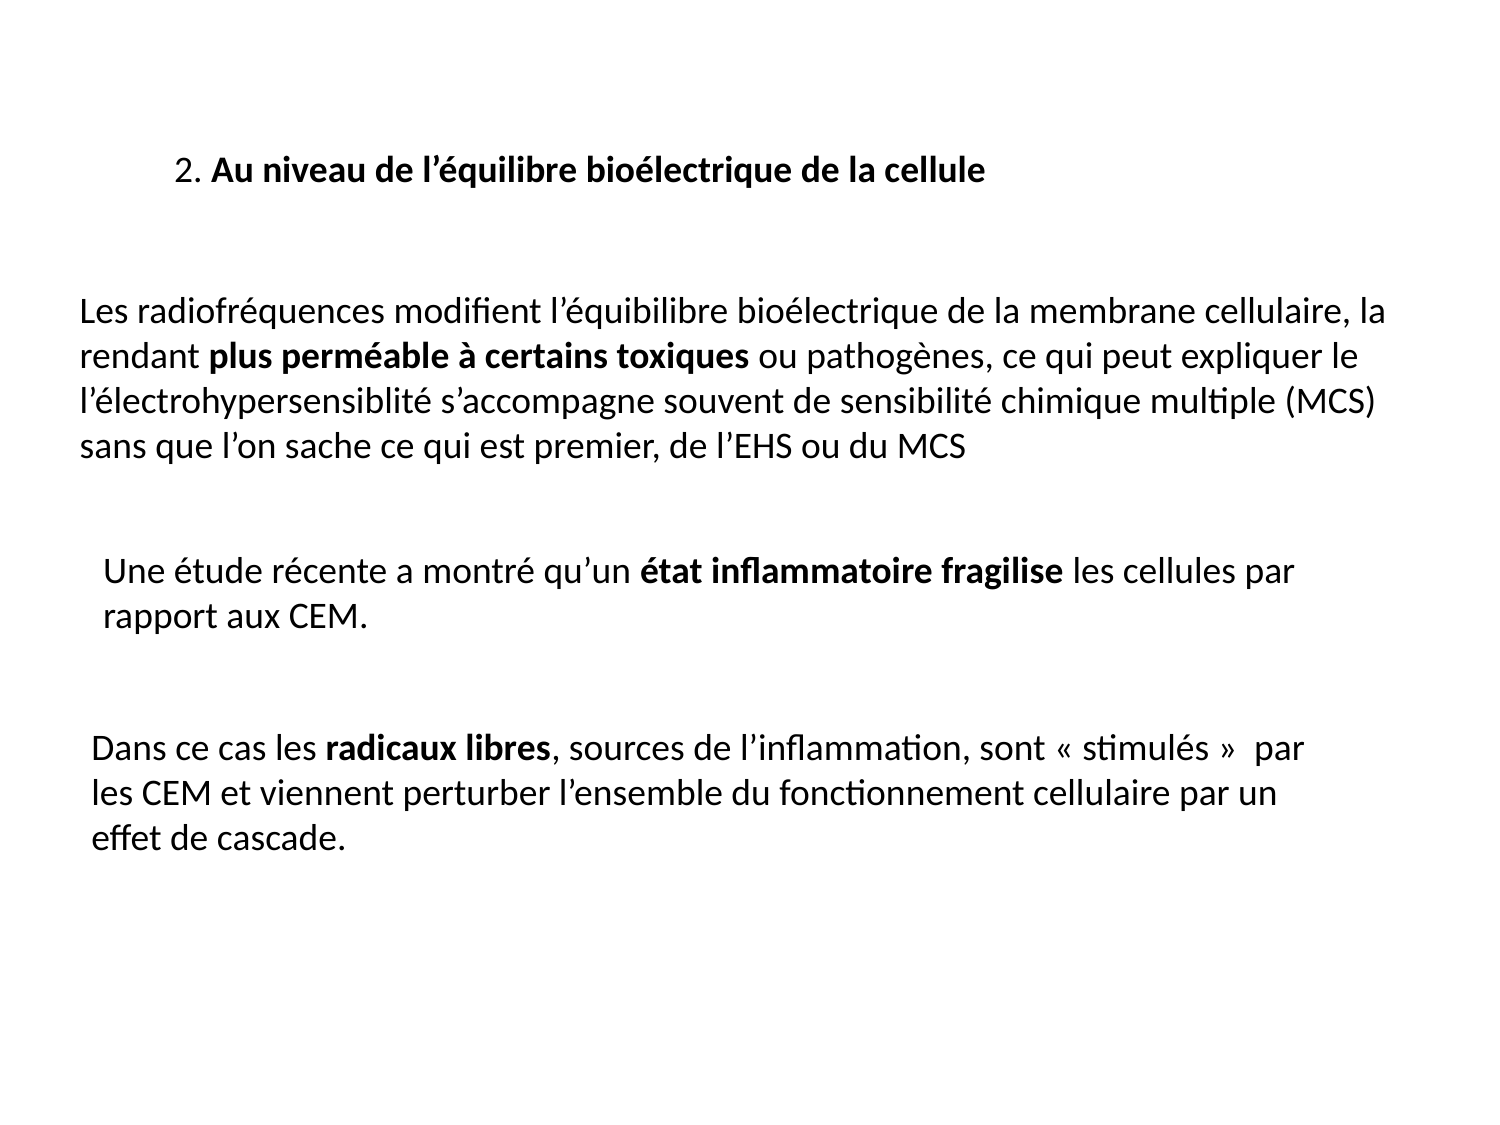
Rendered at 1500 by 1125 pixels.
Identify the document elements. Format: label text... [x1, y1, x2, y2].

text_box Les radiofréquences modifient l’équibilibre bioélectrique de la membrane cellulaire, la rendant plus perméable à certains toxiques ou pathogènes, ce qui peut expliquer le l’électrohypersensiblité s’accompagne souvent de sensibilité chimique multiple (MCS) sans que l’on sache ce qui est premier, de l’EHS ou du MCS [64, 278, 1413, 474]
text_box Dans ce cas les radicaux libres, sources de l’inflammation, sont « stimulés » par les CEM et viennent perturber l’ensemble du fonctionnement cellulaire par un effet de cascade. [76, 715, 1365, 866]
text_box 2. Au niveau de l’équilibre bioélectrique de la cellule [159, 137, 1247, 197]
text_box Une étude récente a montré qu’un état inflammatoire fragilise les cellules par rapport aux CEM. [88, 538, 1353, 644]
